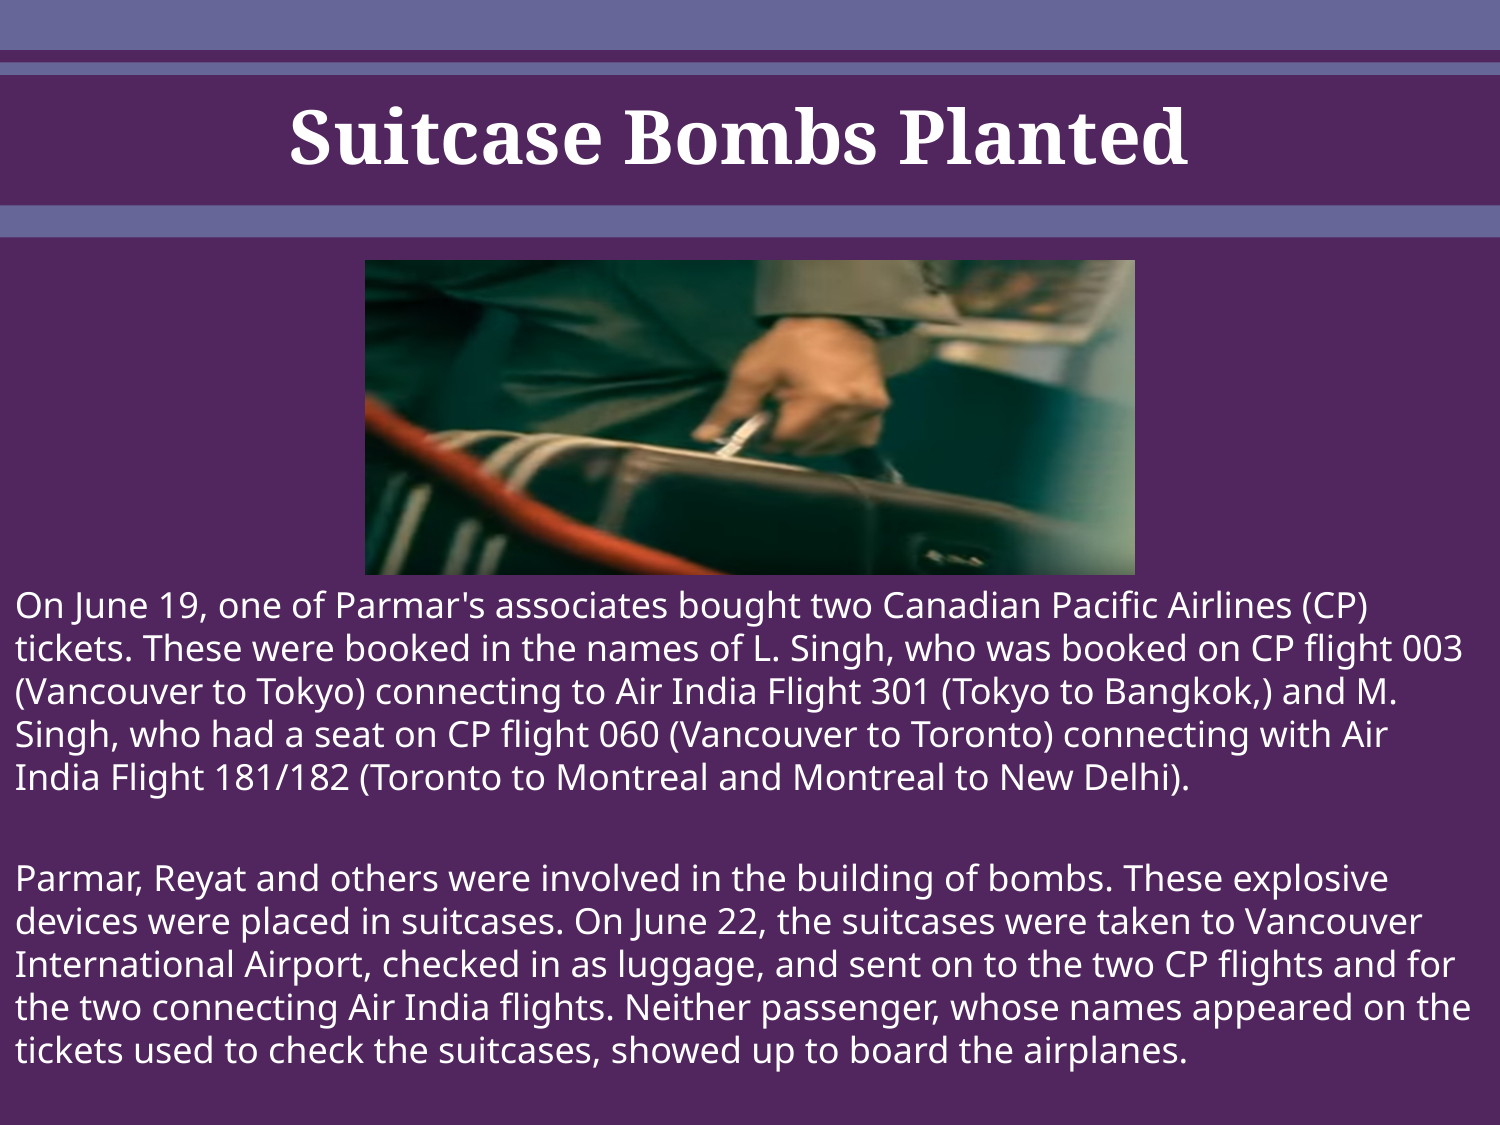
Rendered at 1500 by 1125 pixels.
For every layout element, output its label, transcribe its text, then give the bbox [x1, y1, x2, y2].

title Suitcase Bombs Planted [0, 0, 1500, 188]
text_box On June 19, one of Parmar's associates bought two Canadian Pacific Airlines (CP) tickets. These were booked in the names of L. Singh, who was booked on CP flight 003 (Vancouver to Tokyo) connecting to Air India Flight 301 (Tokyo to Bangkok,) and M. Singh, who had a seat on CP flight 060 (Vancouver to Toronto) connecting with Air India Flight 181/182 (Toronto to Montreal and Montreal to New Delhi). Parmar, Reyat and others were involved in the building of bombs. These explosive devices were placed in suitcases. On June 22, the suitcases were taken to Vancouver International Airport, checked in as luggage, and sent on to the two CP flights and for the two connecting Air India flights. Neither passenger, whose names appeared on the tickets used to check the suitcases, showed up to board the airplanes. [0, 575, 1500, 1125]
picture [365, 260, 1135, 576]
